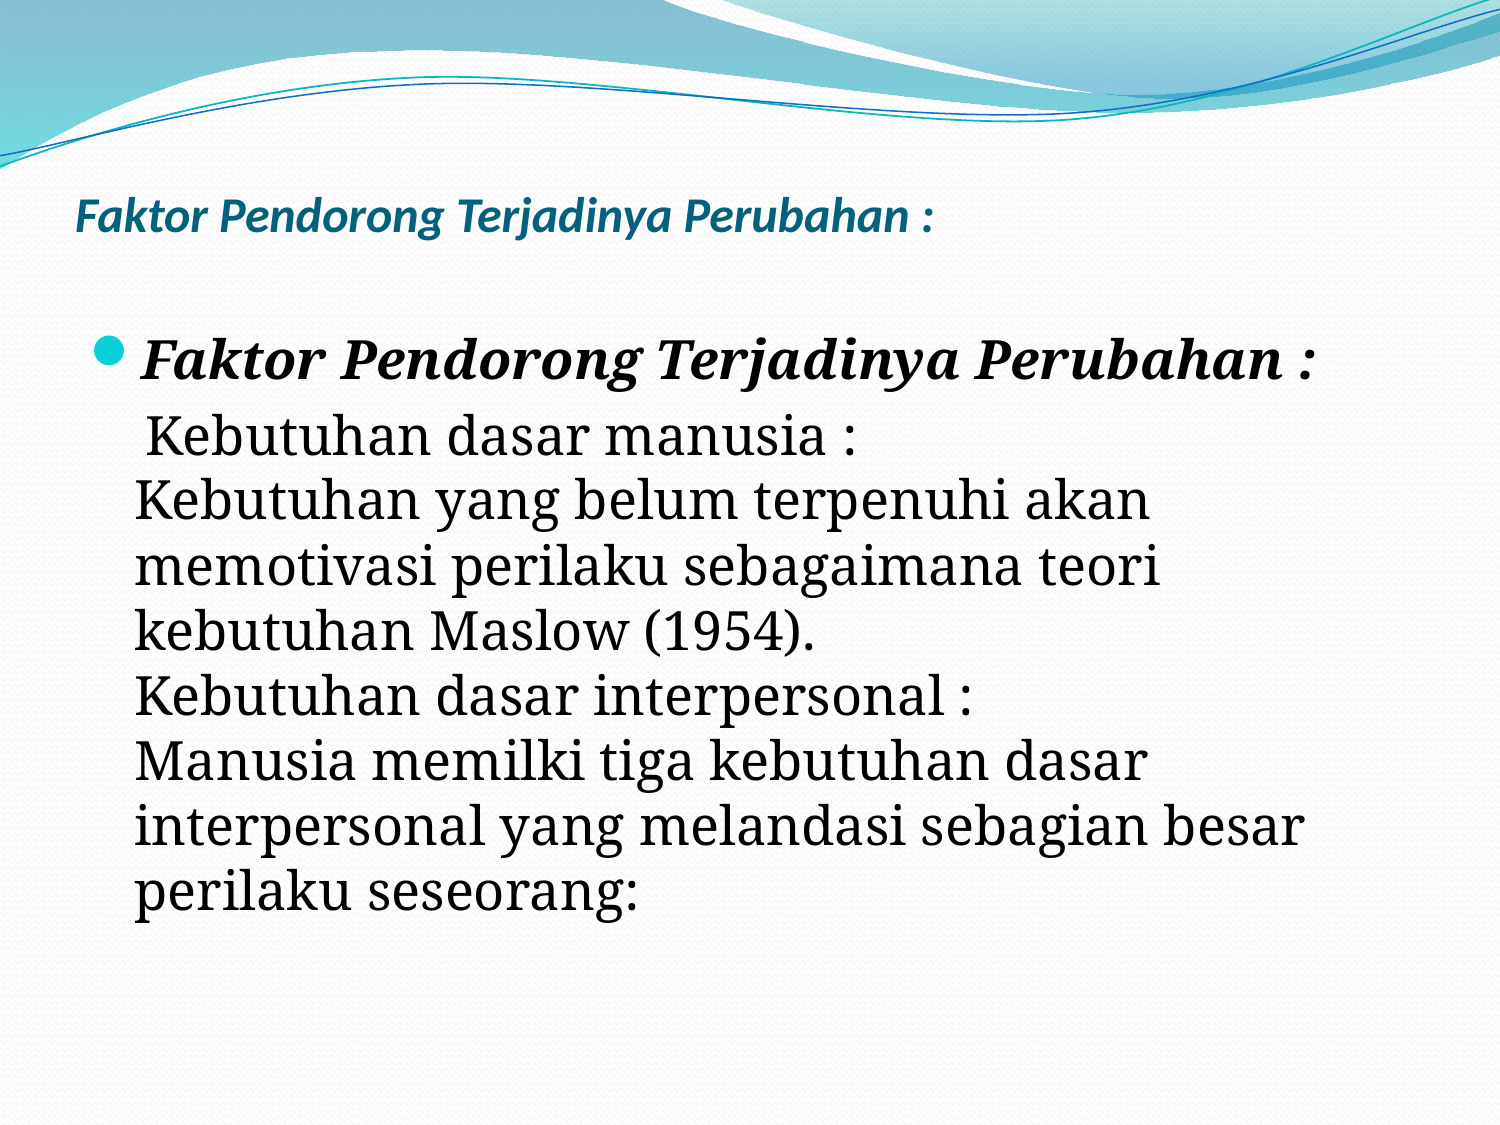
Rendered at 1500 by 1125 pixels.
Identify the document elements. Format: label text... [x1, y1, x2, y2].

title Faktor Pendorong Terjadinya Perubahan : [75, 115, 1425, 303]
list Faktor Pendorong Terjadinya Perubahan : Kebutuhan dasar manusia : Kebutuhan yang belum terpenuhi akan memotivasi perilaku sebagaimana teori kebutuhan Maslow (1954). Kebutuhan dasar interpersonal : Manusia memilki tiga kebutuhan dasar interpersonal yang melandasi sebagian besar perilaku seseorang: [75, 317, 1425, 1038]
